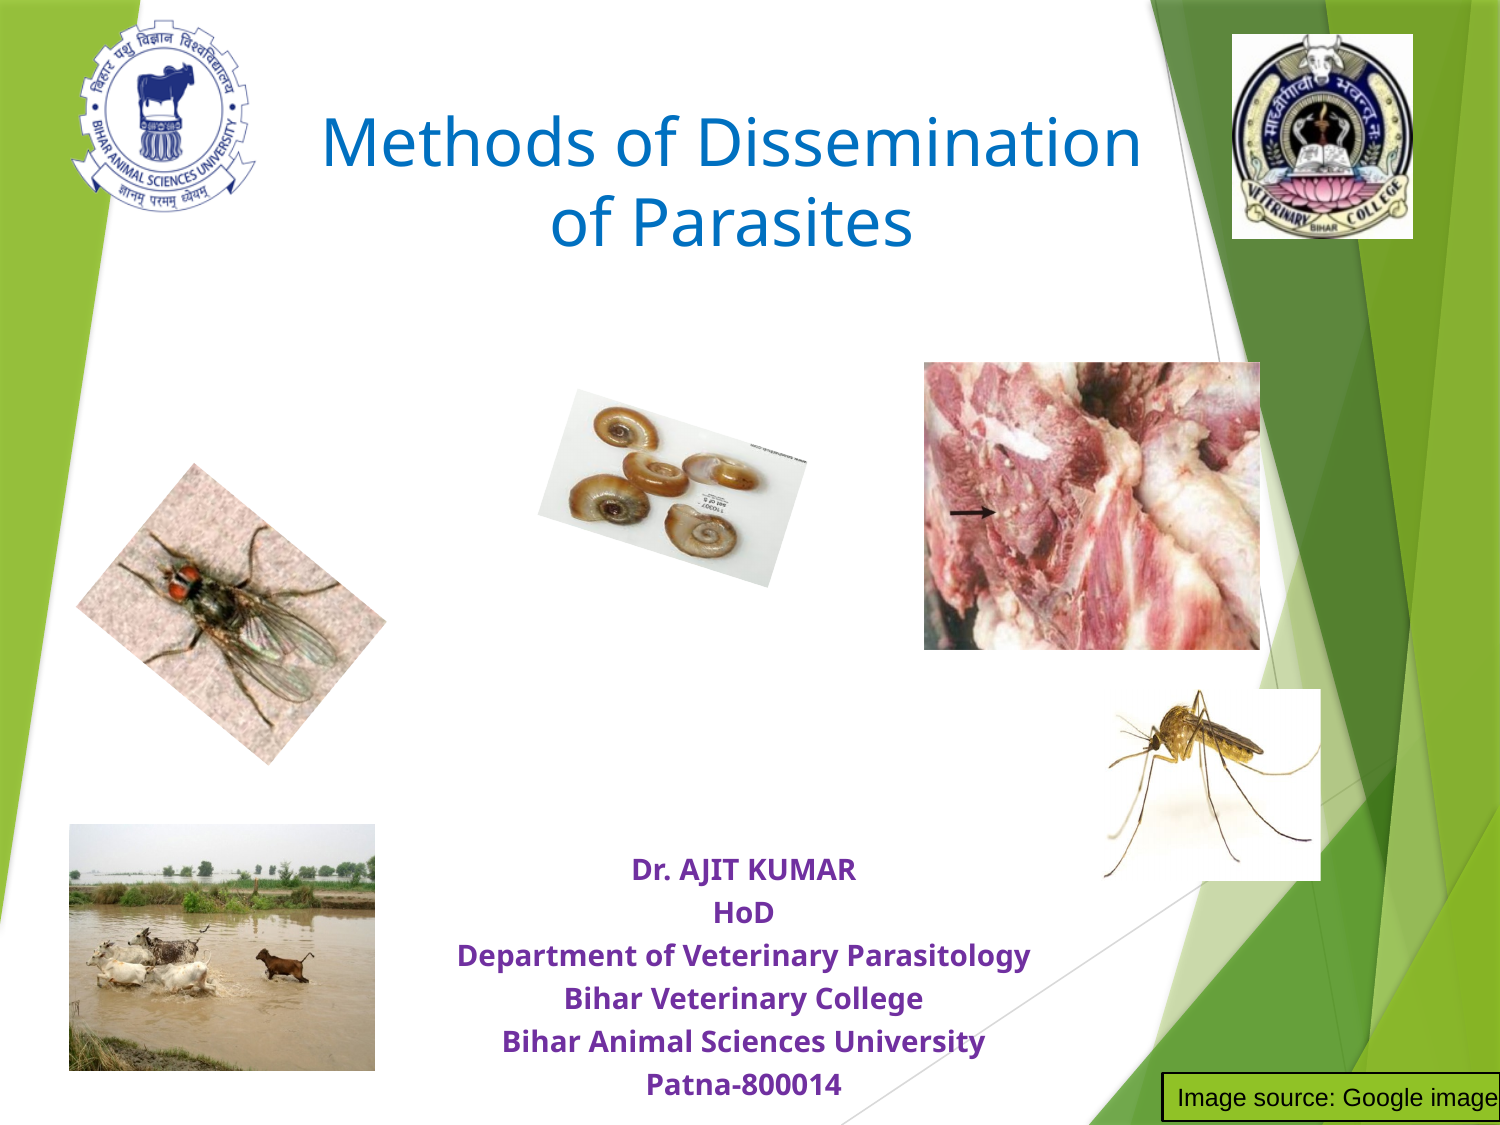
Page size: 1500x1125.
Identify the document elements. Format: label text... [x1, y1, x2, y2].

picture [77, 464, 386, 765]
picture [924, 361, 1260, 651]
subtitle Dr. AJIT KUMAR HoD Department of Veterinary Parasitology Bihar Veterinary College Bihar Animal Sciences University Patna-800014 [212, 849, 1275, 1113]
picture [1100, 689, 1322, 882]
picture [68, 17, 259, 215]
text_box Image source: Google image [1162, 1072, 1500, 1121]
picture [68, 824, 376, 1072]
picture [1231, 33, 1413, 240]
picture [538, 389, 807, 587]
text_box Methods of Dissemination of Parasites [274, 92, 1190, 267]
